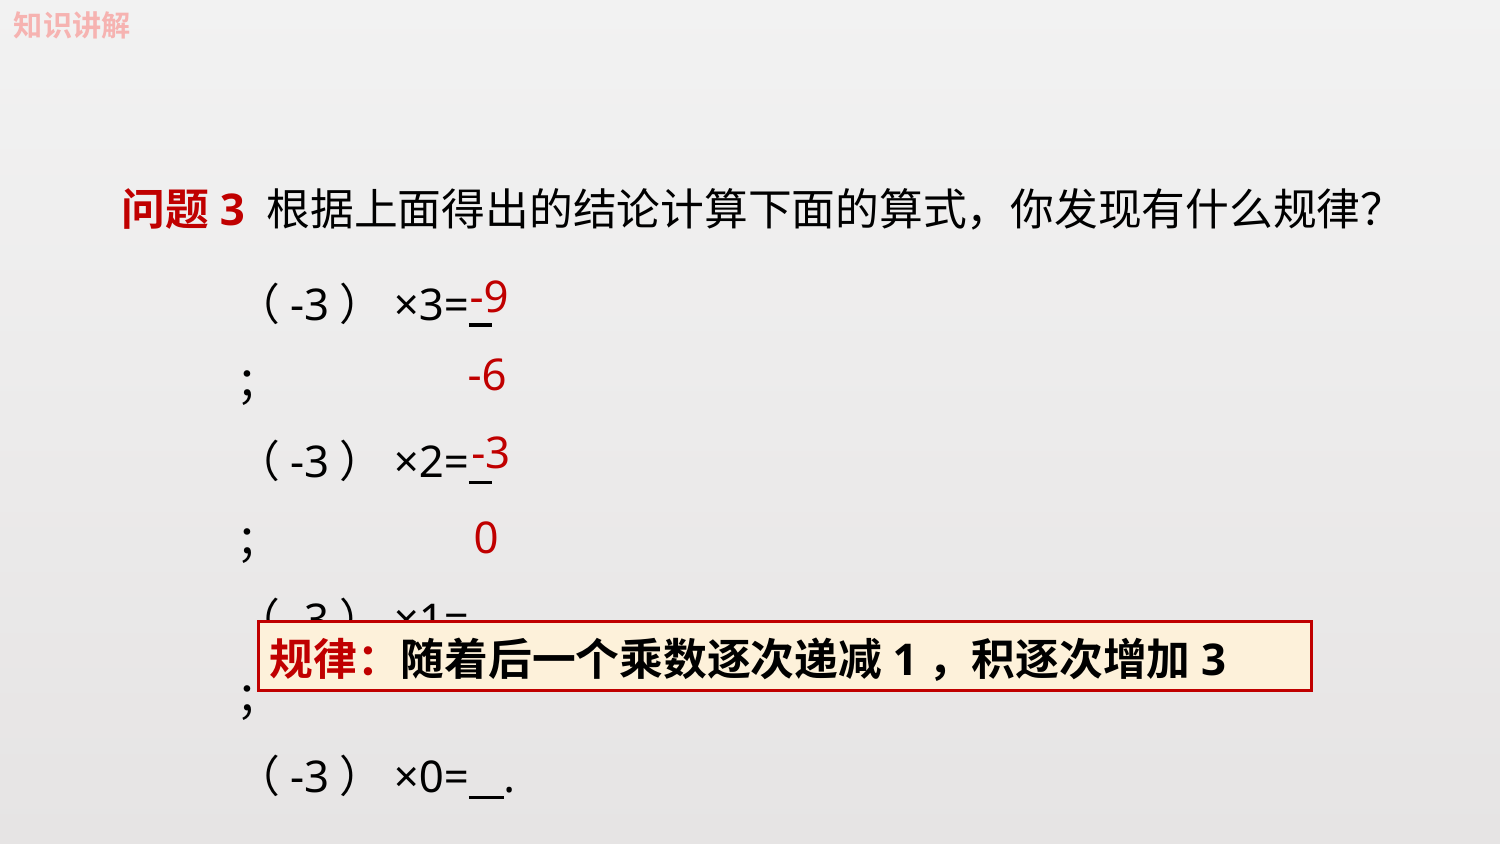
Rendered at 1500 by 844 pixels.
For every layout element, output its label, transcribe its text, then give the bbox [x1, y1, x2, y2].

text_box （-3）×3= ； （-3）×2= ； （-3）×1= ； （-3）×0= . [224, 244, 556, 807]
text_box -3 [459, 393, 522, 484]
text_box 知识讲解 [2, 1, 143, 48]
text_box -6 [456, 315, 519, 406]
text_box 0 [462, 478, 510, 568]
text_box 规律：随着后一个乘数逐次递减1，积逐次增加3 [258, 621, 1312, 691]
text_box 问题3 根据上面得出的结论计算下面的算式，你发现有什么规律？ [110, 150, 1404, 240]
text_box -9 [458, 236, 520, 327]
